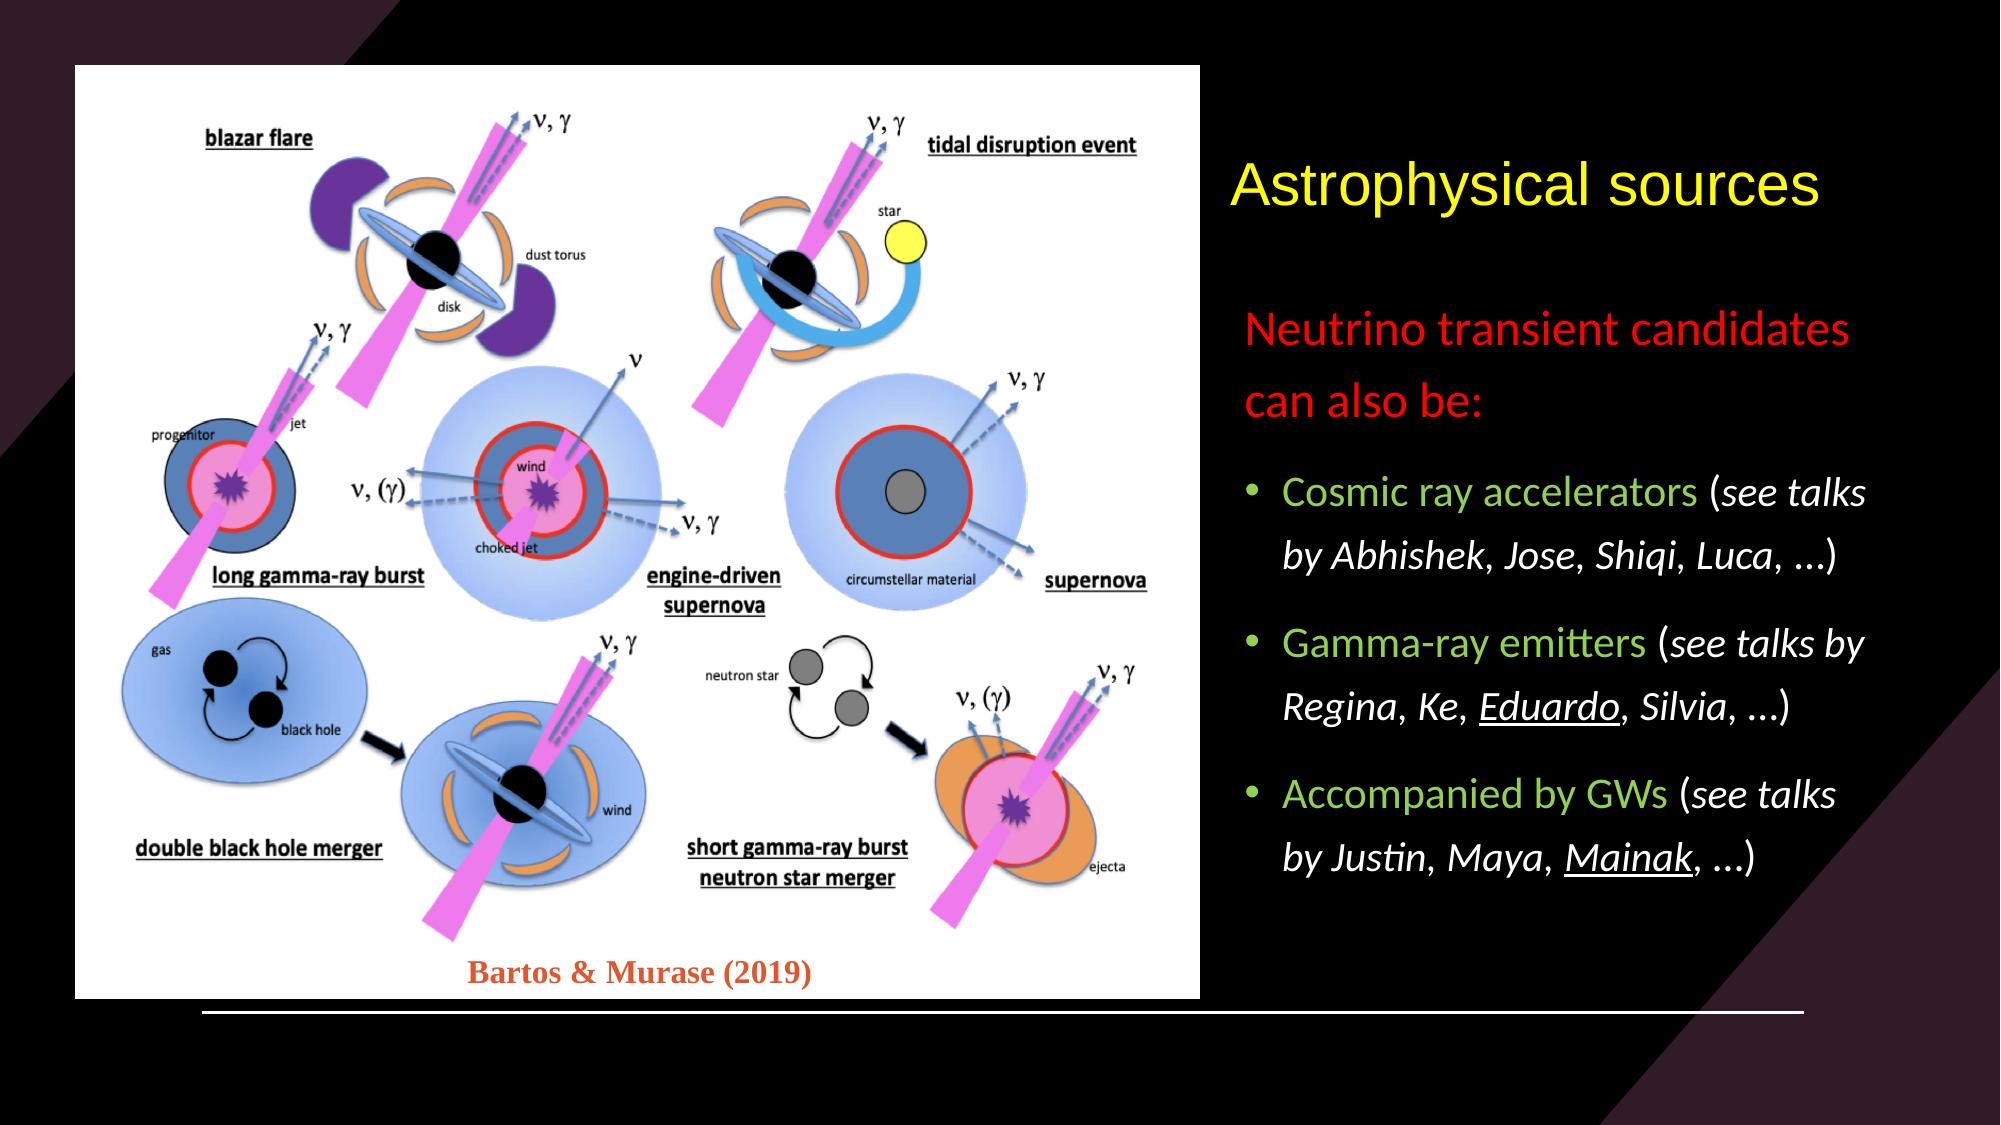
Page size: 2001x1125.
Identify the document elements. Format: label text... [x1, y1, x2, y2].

picture [74, 65, 1200, 999]
title Astrophysical sources [1215, 113, 1938, 250]
list Neutrino transient candidates can also be: Cosmic ray accelerators (see talks by Abhishek, Jose, Shiqi, Luca, …) Gamma-ray emitters (see talks by Regina, Ke, Eduardo, Silvia, …) Accompanied by GWs (see talks by Justin, Maya, Mainak, …) [1229, 276, 1901, 922]
